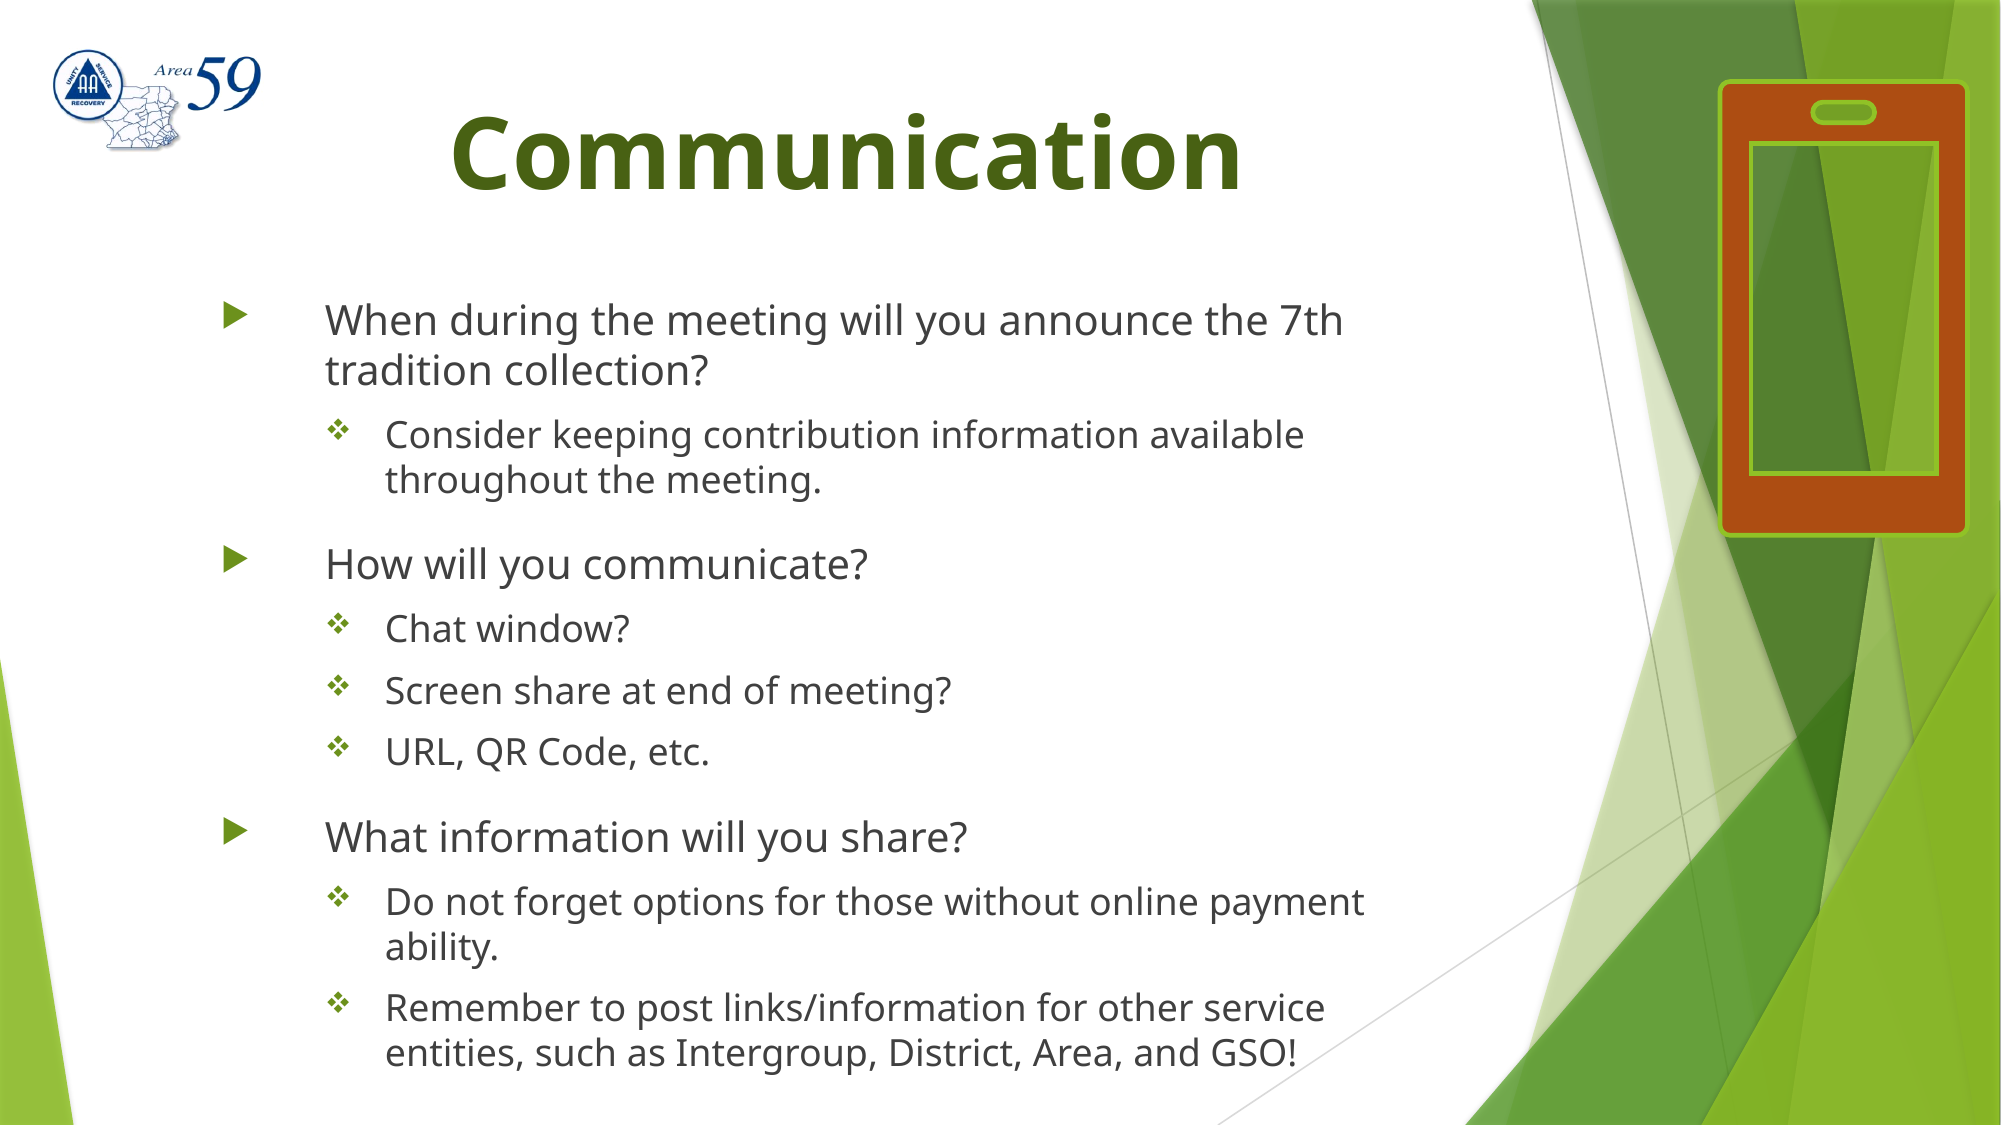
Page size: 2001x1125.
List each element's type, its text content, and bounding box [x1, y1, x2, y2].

picture [44, 44, 265, 155]
text_box Communication [448, 95, 1295, 204]
text_box When during the meeting will you announce the 7th tradition collection? Consider keeping contribution information available throughout the meeting. How will you communicate? Chat window? Screen share at end of meeting? URL, QR Code, etc. What information will you share? Do not forget options for those without online payment ability. Remember to post links/information for other service entities, such as Intergroup, District, Area, and GSO! [145, 294, 1467, 1075]
text_box [1719, 81, 1968, 536]
